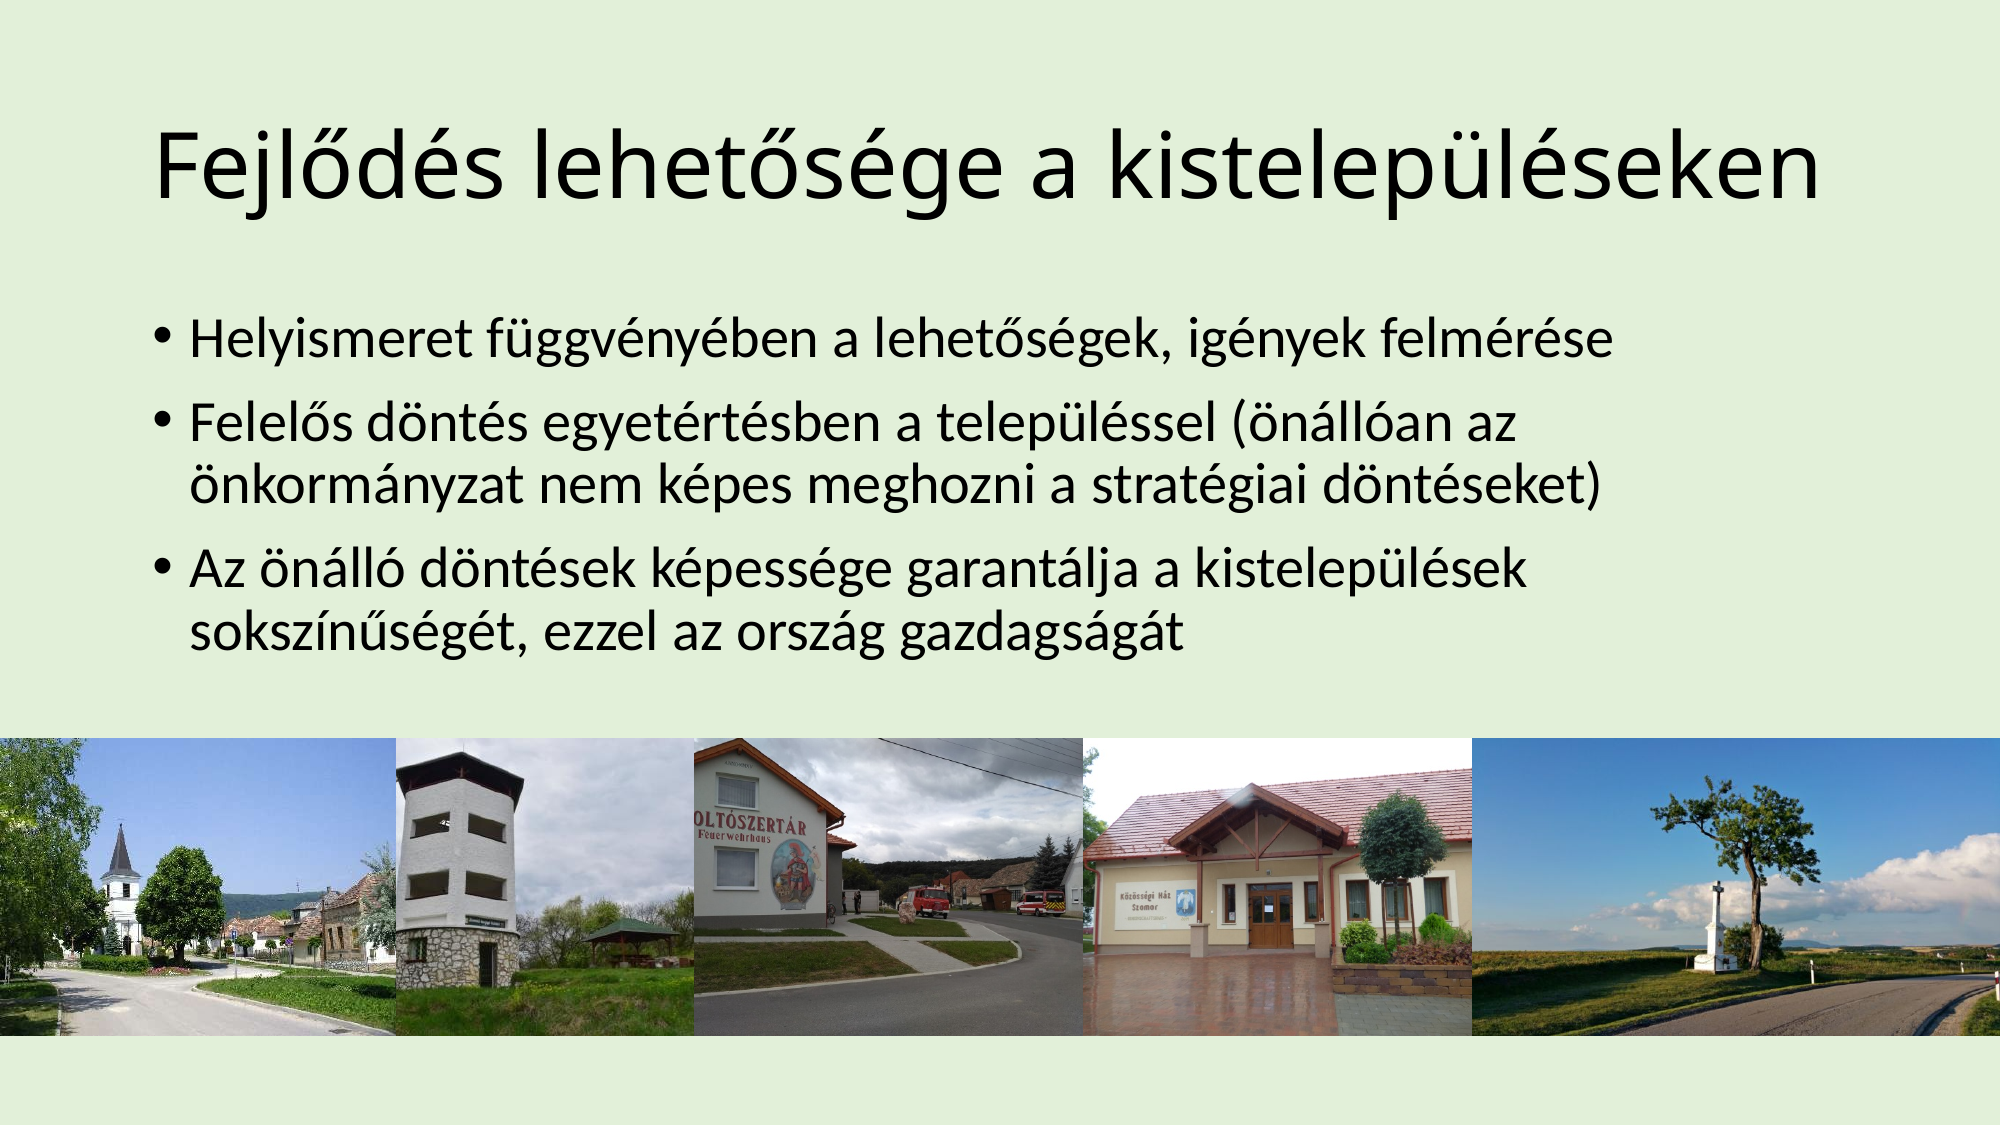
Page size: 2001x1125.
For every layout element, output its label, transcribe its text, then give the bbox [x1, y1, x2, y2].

picture [0, 738, 2000, 1036]
list Helyismeret függvényében a lehetőségek, igények felmérése Felelős döntés egyetértésben a településsel (önállóan az önkormányzat nem képes meghozni a stratégiai döntéseket) Az önálló döntések képessége garantálja a kistelepülések sokszínűségét, ezzel az ország gazdagságát [137, 299, 1863, 738]
title Fejlődés lehetősége a kistelepüléseken [137, 59, 1863, 278]
